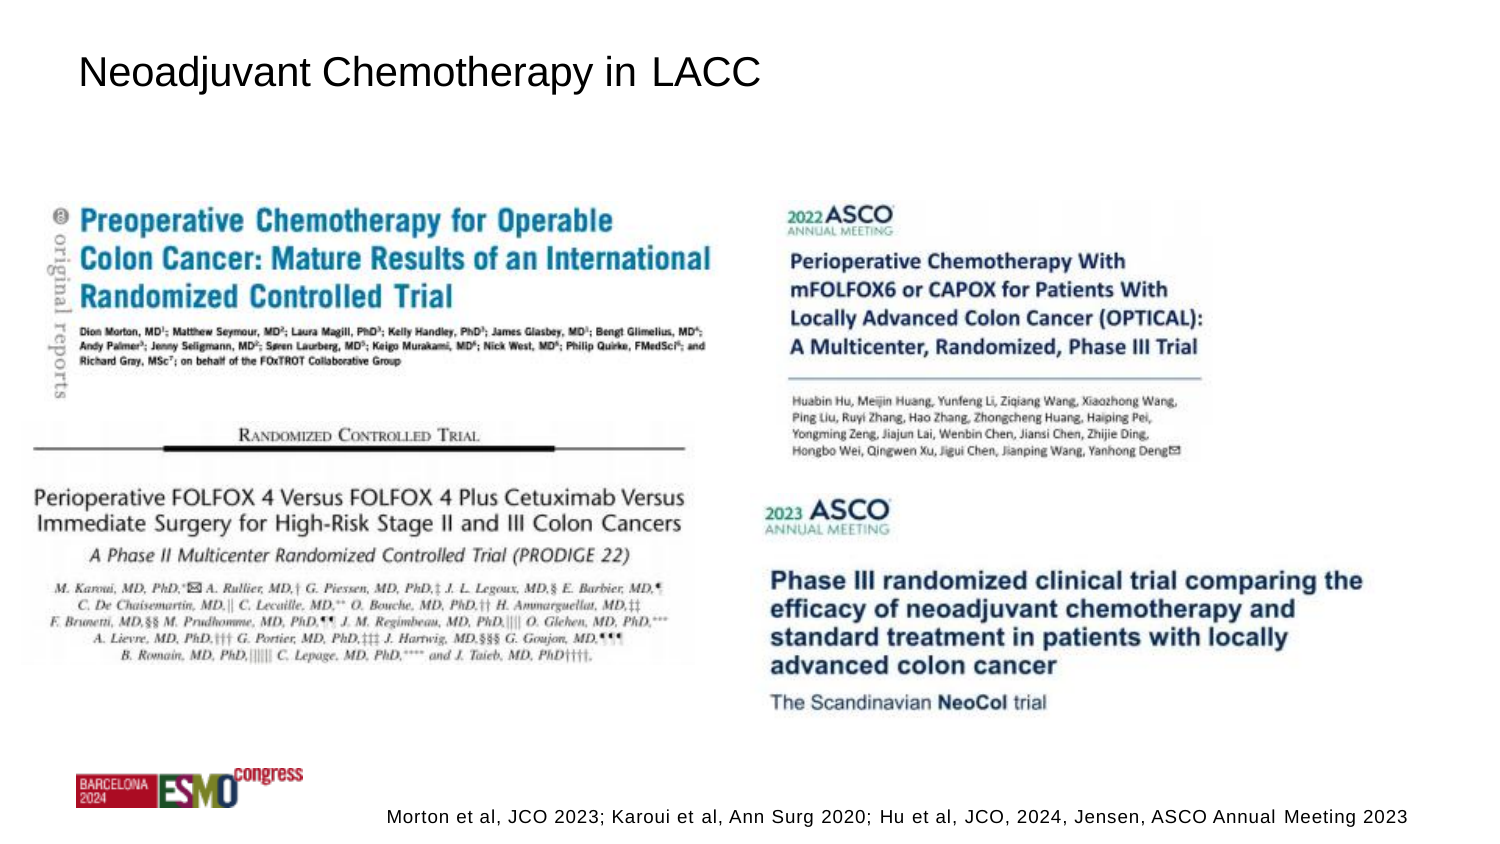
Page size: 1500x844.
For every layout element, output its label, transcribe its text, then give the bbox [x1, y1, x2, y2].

text_box Neoadjuvant Chemotherapy in LACC [76, 52, 763, 97]
picture [44, 201, 723, 403]
picture [776, 200, 1213, 462]
picture [749, 493, 1376, 729]
picture [76, 768, 303, 808]
picture [21, 421, 695, 665]
text_box Morton et al, JCO 2023; Karoui et al, Ann Surg 2020; Hu et al, JCO, 2024, Jensen, ASCO Annual Meeting 2023 [384, 805, 1410, 830]
